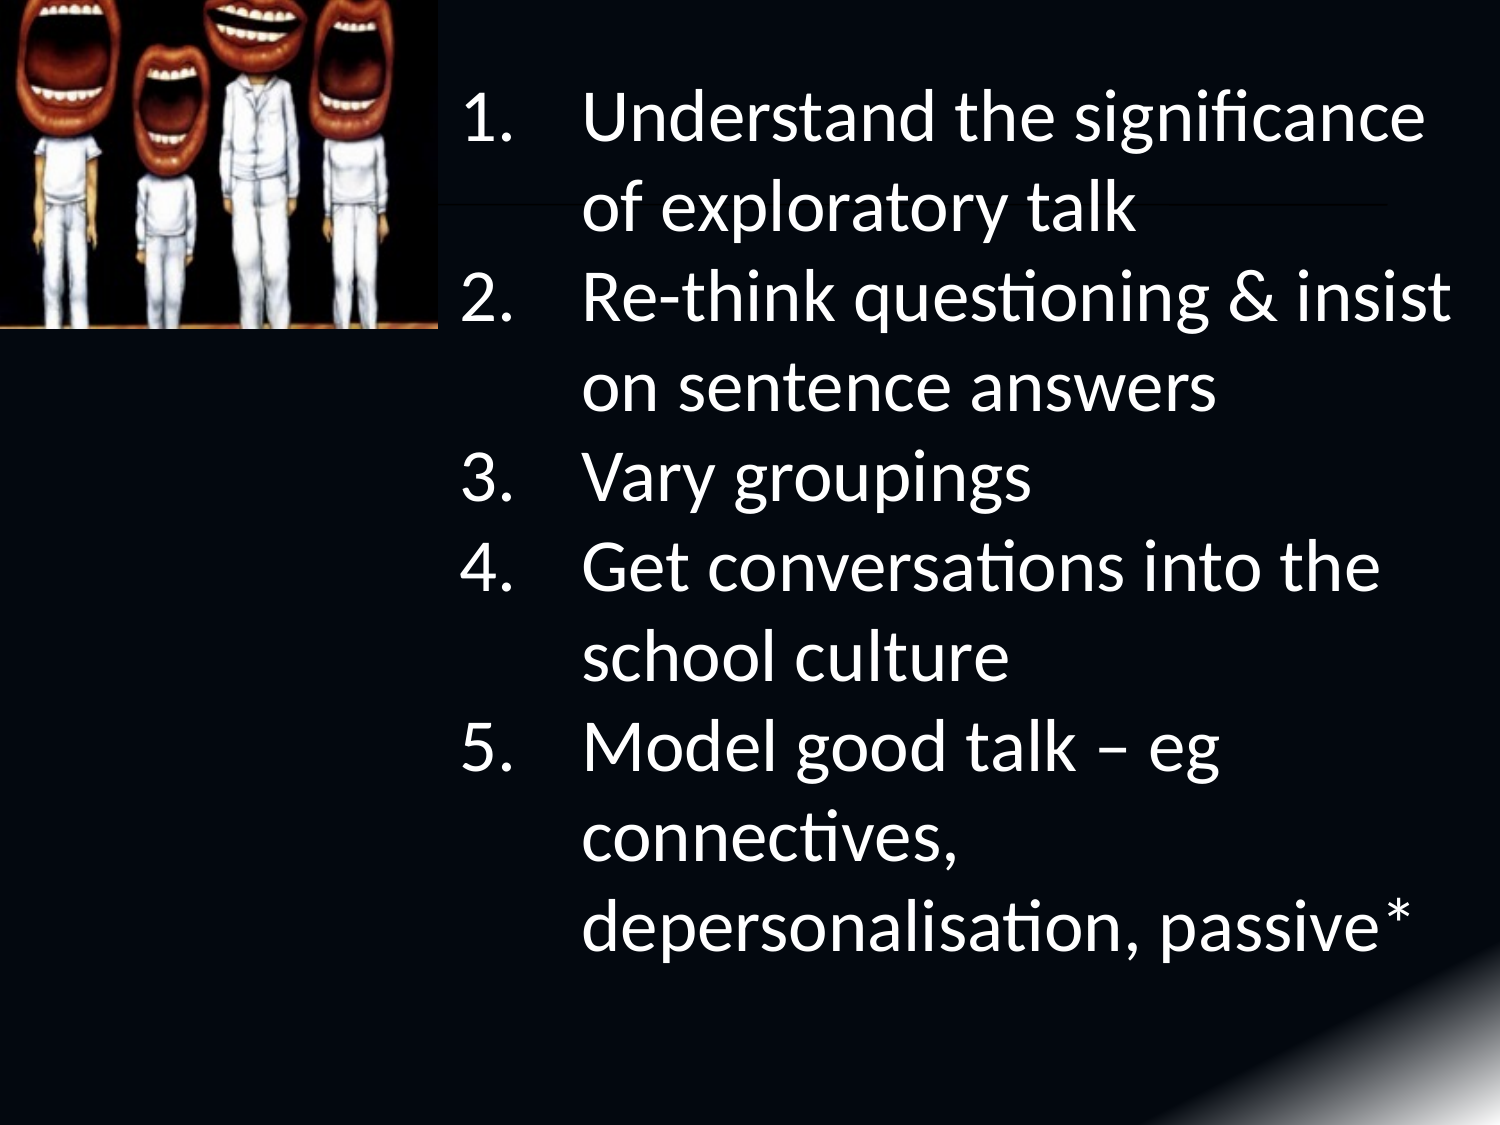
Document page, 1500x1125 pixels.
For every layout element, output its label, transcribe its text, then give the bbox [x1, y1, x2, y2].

text_box Understand the significance of exploratory talk Re-think questioning & insist on sentence answers Vary groupings Get conversations into the school culture Model good talk – eg connectives, depersonalisation, passive* [444, 59, 1471, 1125]
picture [0, 0, 438, 329]
